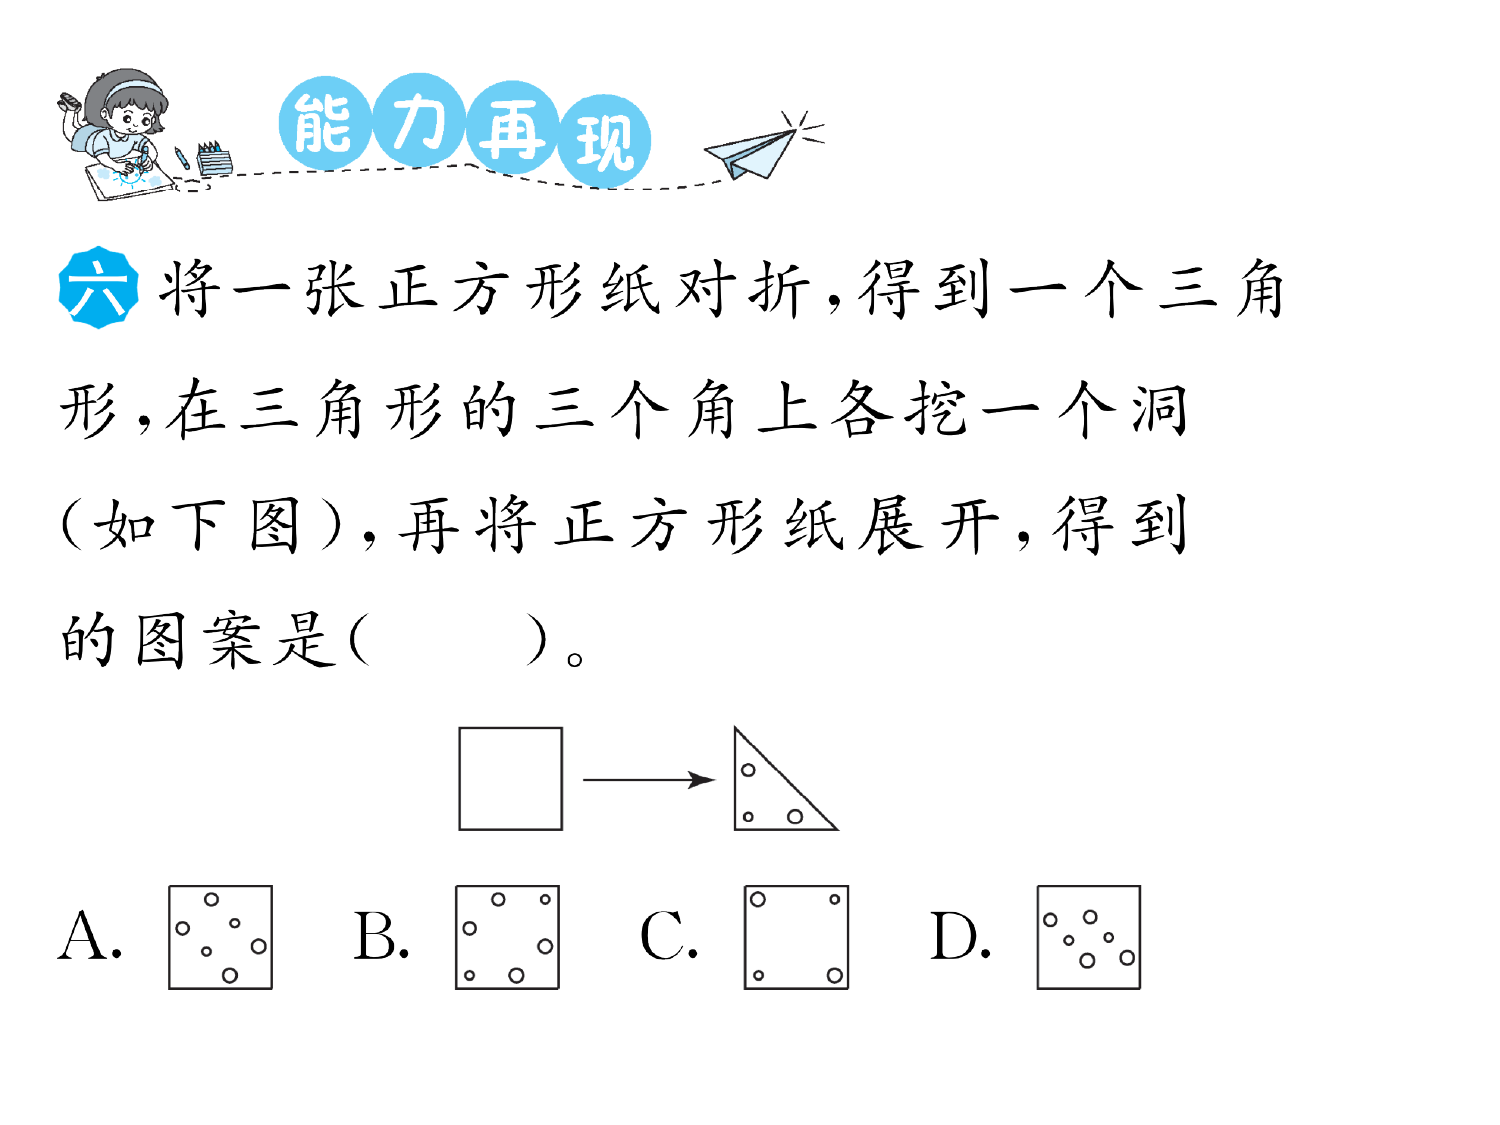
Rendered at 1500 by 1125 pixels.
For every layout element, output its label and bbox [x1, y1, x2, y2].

picture [52, 54, 1323, 1000]
